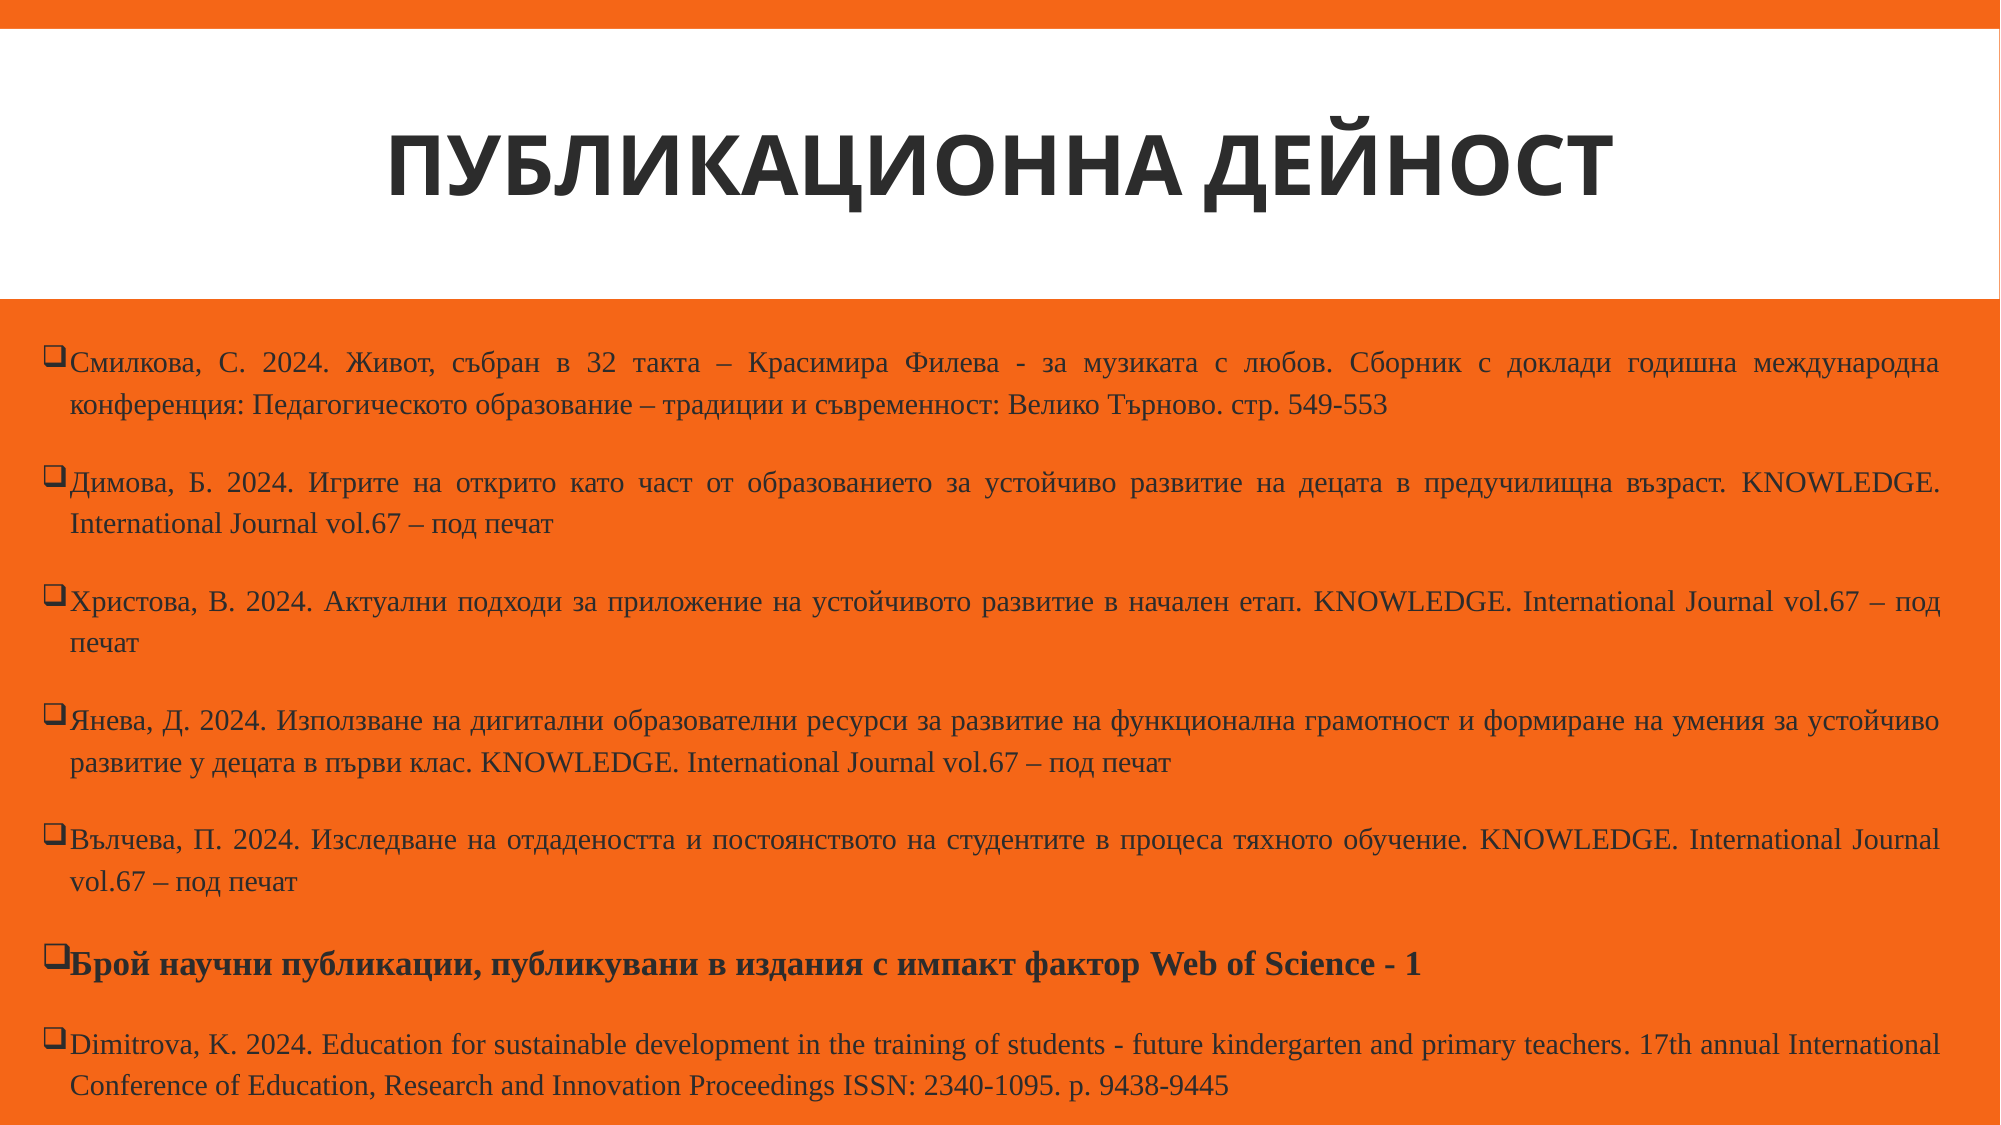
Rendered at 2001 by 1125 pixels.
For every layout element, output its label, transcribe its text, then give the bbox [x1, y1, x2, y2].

title Публикационна дейност [197, 46, 1803, 295]
list Смилкова, С. 2024. Живот, събран в 32 такта – Красимира Филева - за музиката с любов. Сборник с доклади годишна международна конференция: Педагогическото образование – традиции и съвременност: Велико Търново. стр. 549-553 Димова, Б. 2024. Игрите на открито като част от образованието за устойчиво развитие на децата в предучилищна възраст. KNOWLEDGE. International Journal vol.67 – под печат Христова, В. 2024. Актуални подходи за приложение на устойчивото развитие в начален етап. KNOWLEDGE. International Journal vol.67 – под печат Янева, Д. 2024. Използване на дигитални образователни ресурси за развитие на функционална грамотност и формиране на умения за устойчиво развитие у децата в първи клас. KNOWLEDGE. International Journal vol.67 – под печат Вълчева, П. 2024. Изследване на отдадеността и постоянството на студентите в процеса тяхното обучение. KNOWLEDGE. International Journal vol.67 – под печат Брой научни публикации, публикувани в издания с импакт фактор Web of Science - 1 Dimitrova, K. 2024. Education for sustainable development in the training of students - future kindergarten and primary teachers. 17th annual International Conference of Education, Research and Innovation Proceedings ISSN: 2340-1095. p. 9438-9445 [26, 329, 1956, 1113]
